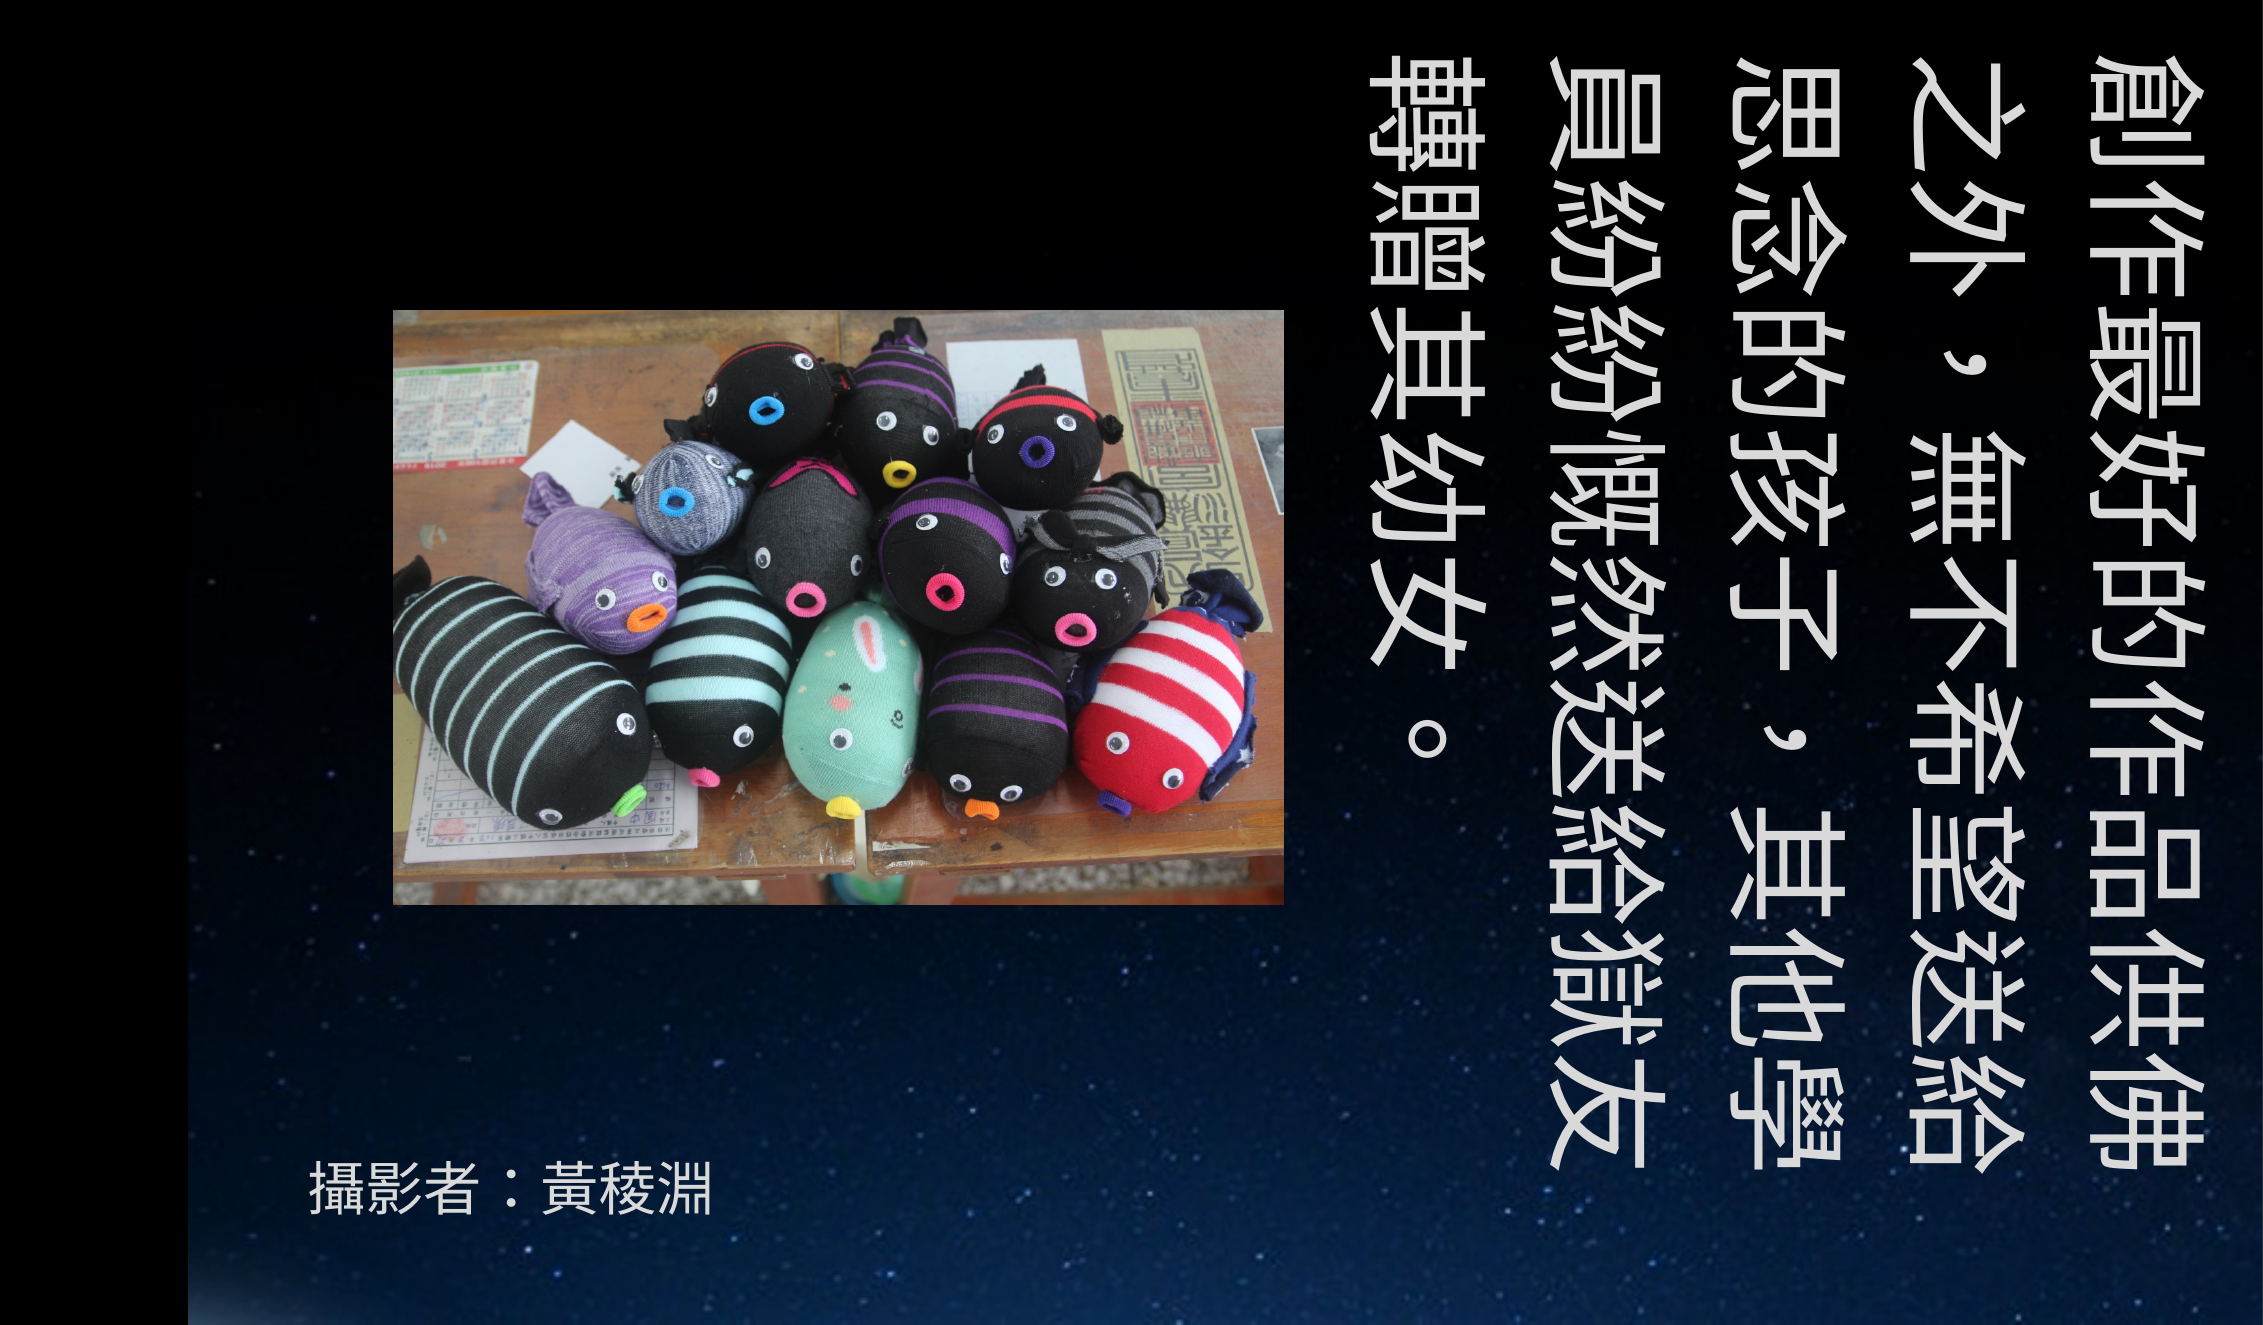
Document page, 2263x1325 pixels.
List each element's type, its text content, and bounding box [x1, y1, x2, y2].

picture [188, 0, 2263, 1325]
text_box 創作最好的作品供佛之外，無不希望送給思念的孩子，其他學員紛紛慨然送給獄友轉贈其幼女。 [1141, 36, 2263, 1278]
text_box 攝影者：黃稜淵 [292, 1144, 872, 1230]
